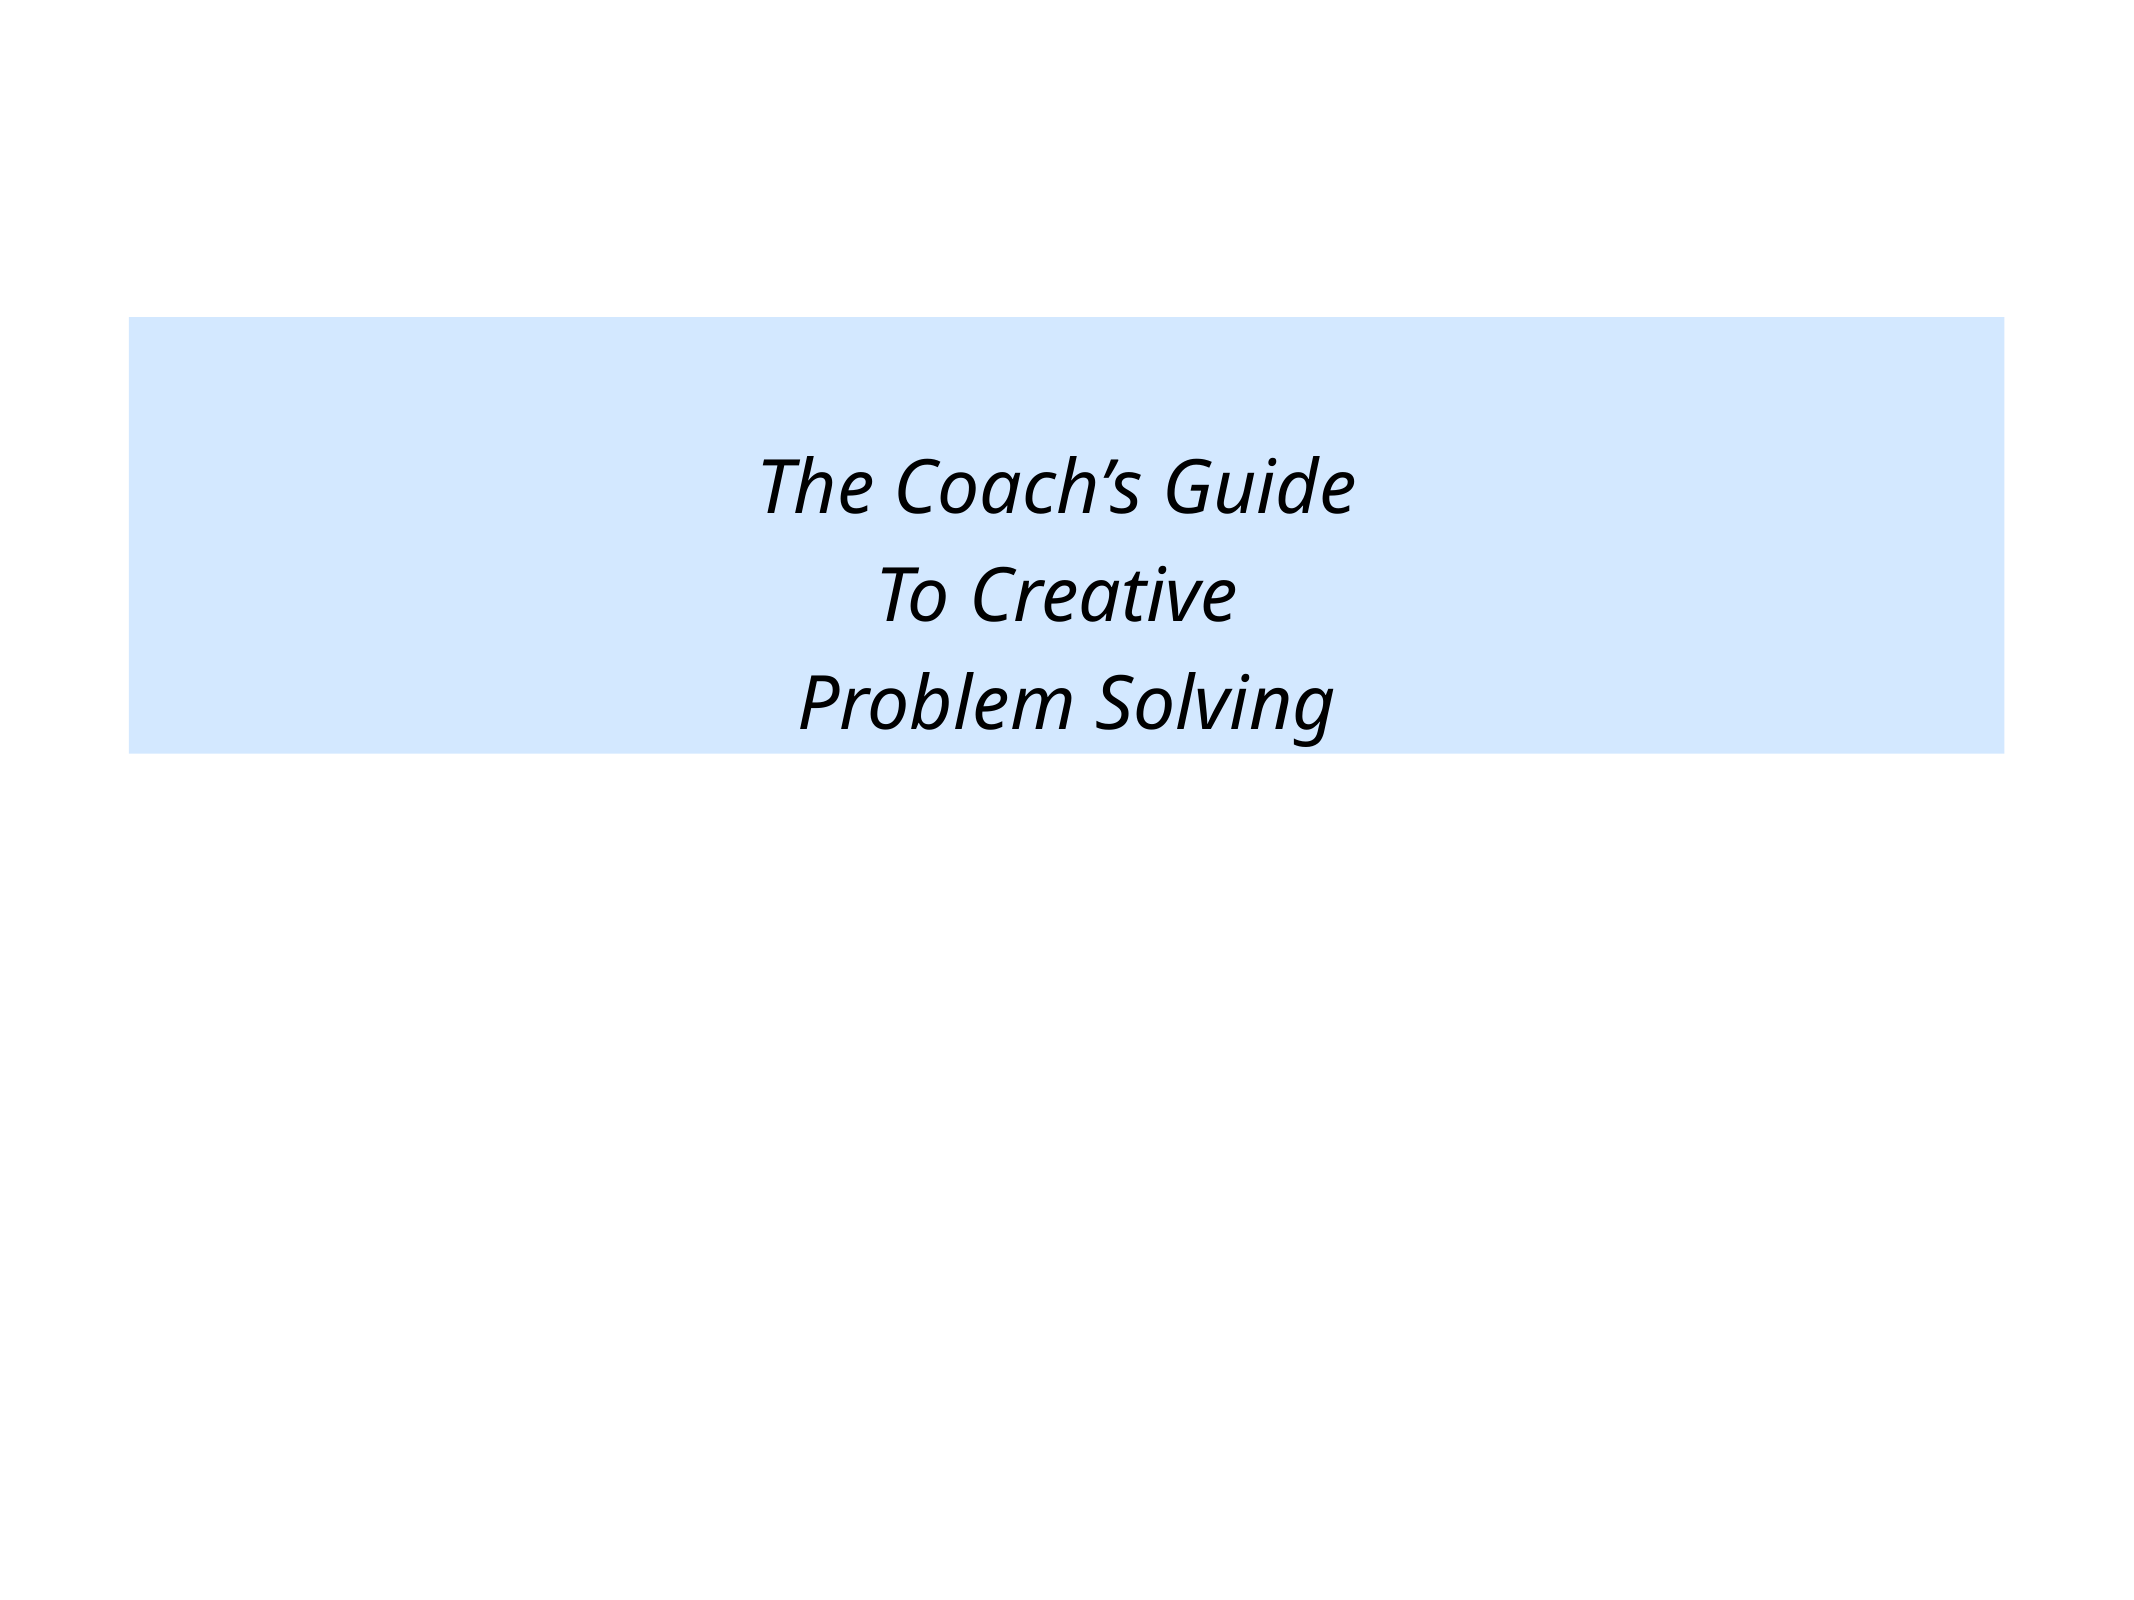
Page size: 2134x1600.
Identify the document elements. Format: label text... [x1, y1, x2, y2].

text_box The Coach’s Guide To Creative Problem Solving [128, 317, 2005, 754]
